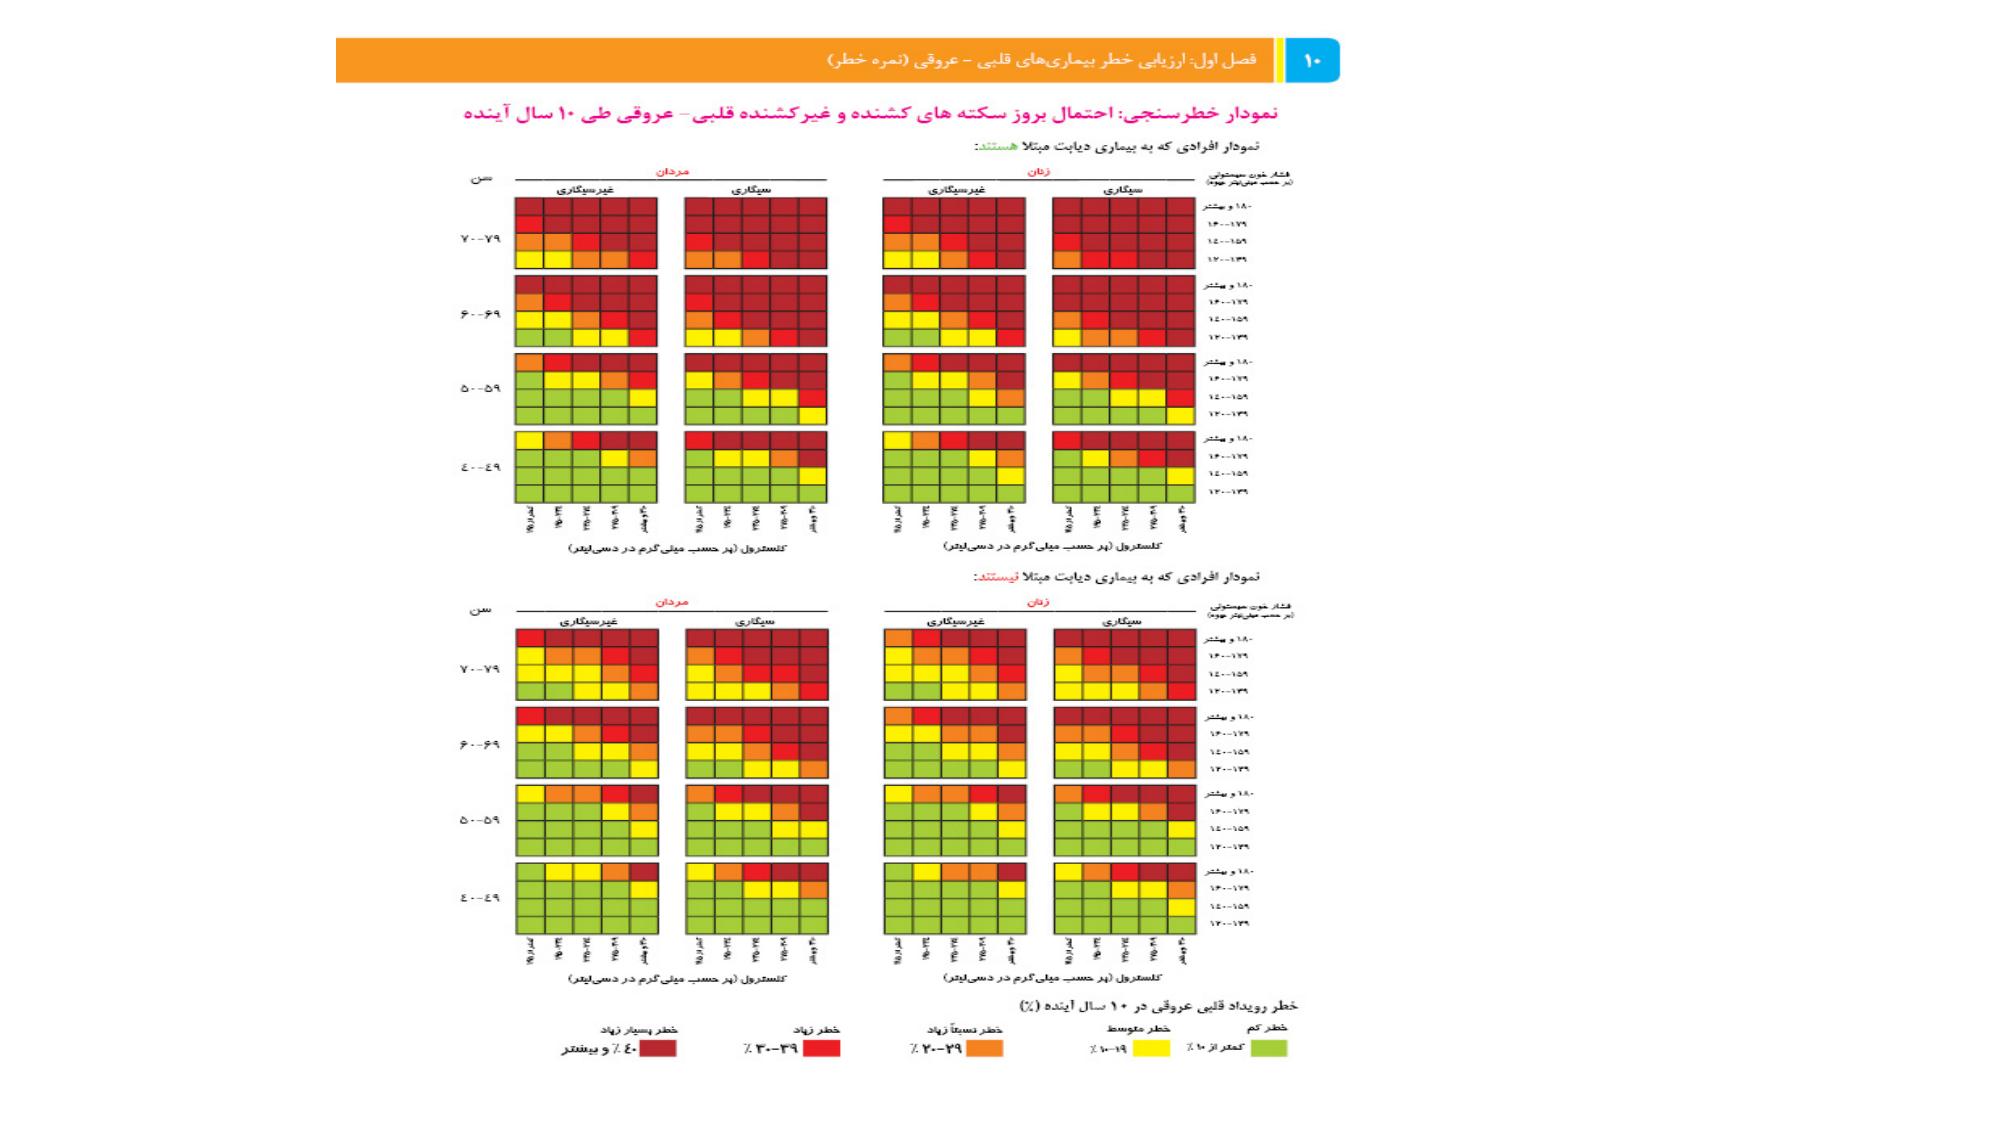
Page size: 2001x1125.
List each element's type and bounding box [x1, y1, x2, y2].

picture [336, 0, 1405, 1118]
